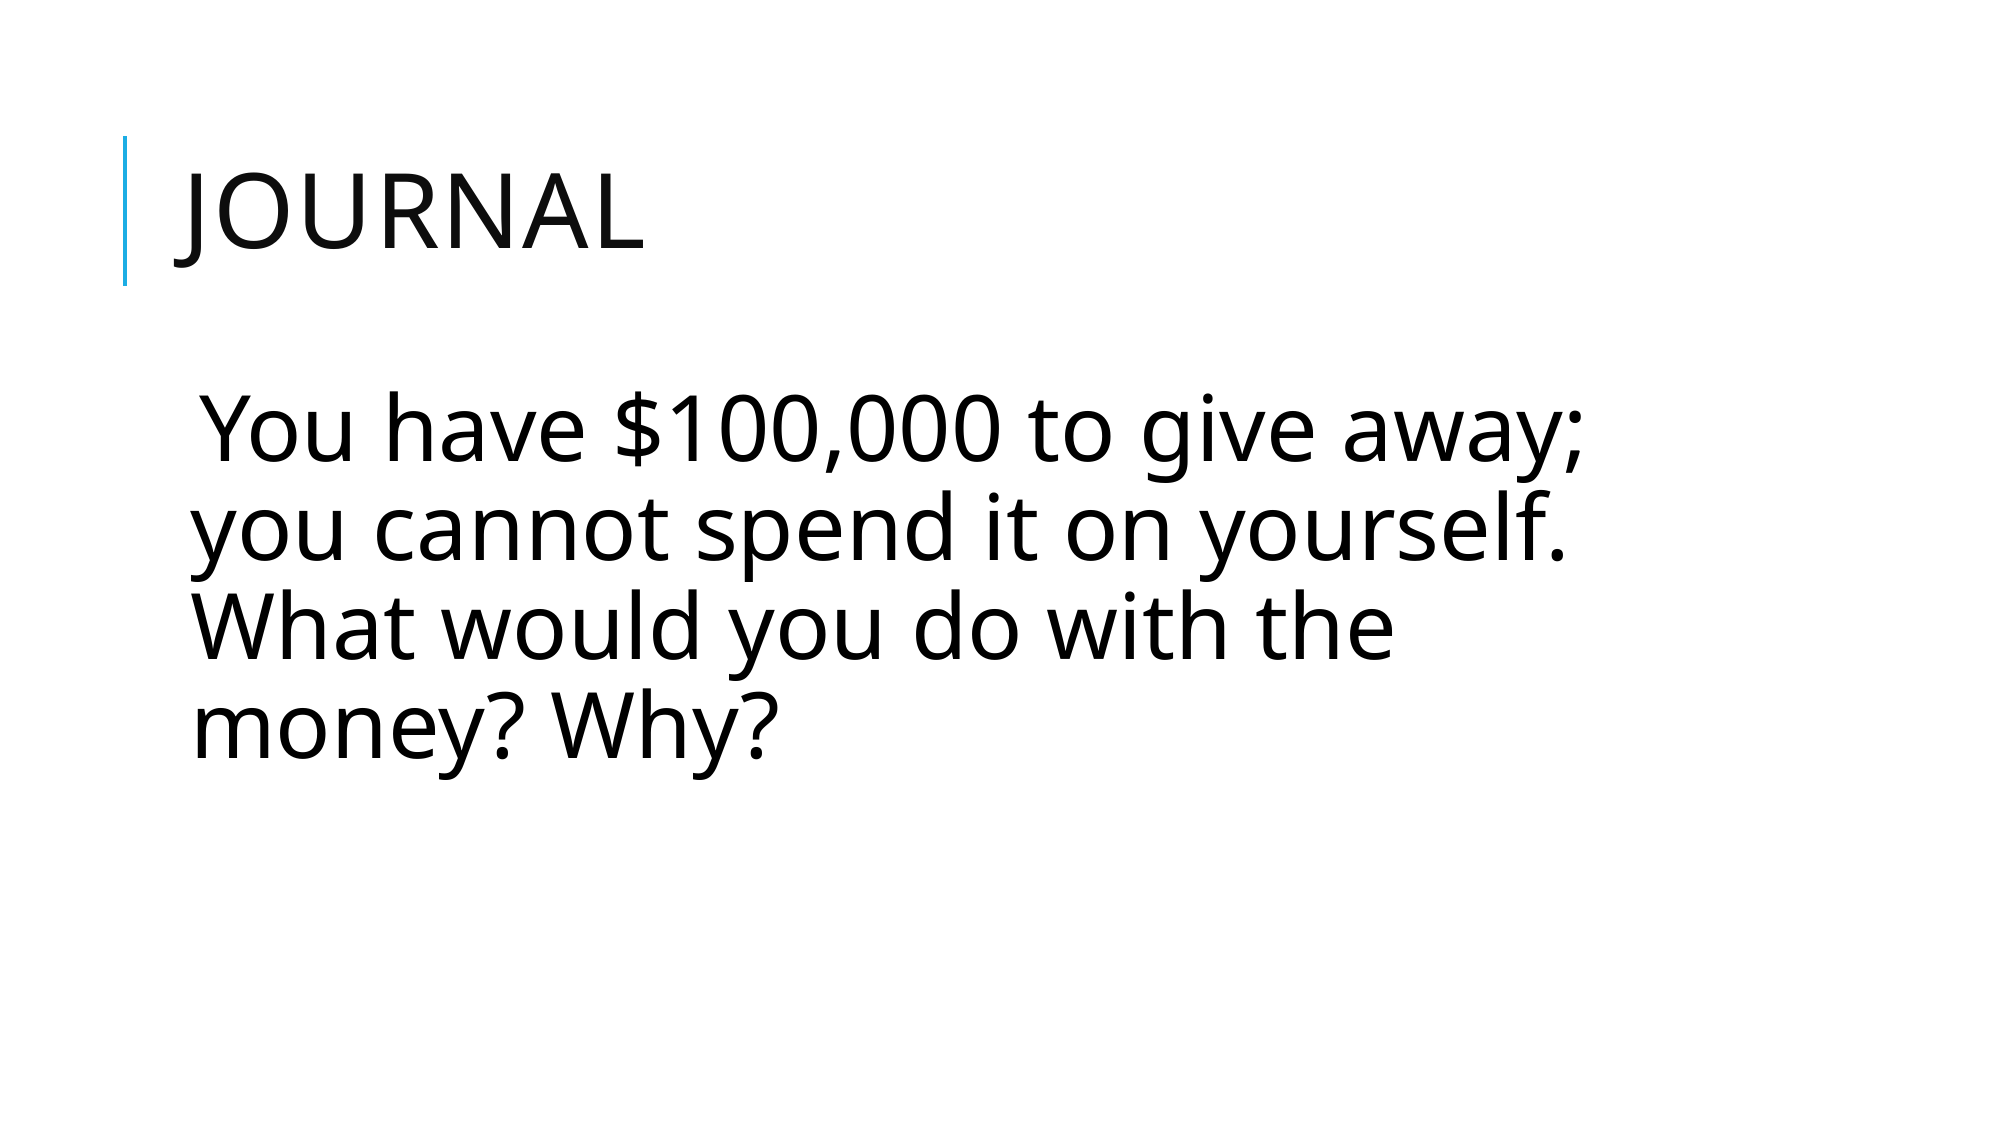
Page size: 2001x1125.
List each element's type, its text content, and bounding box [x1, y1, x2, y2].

title Journal [168, 96, 1763, 342]
list You have $100,000 to give away; you cannot spend it on yourself. What would you do with the money? Why? [168, 375, 1763, 1035]
